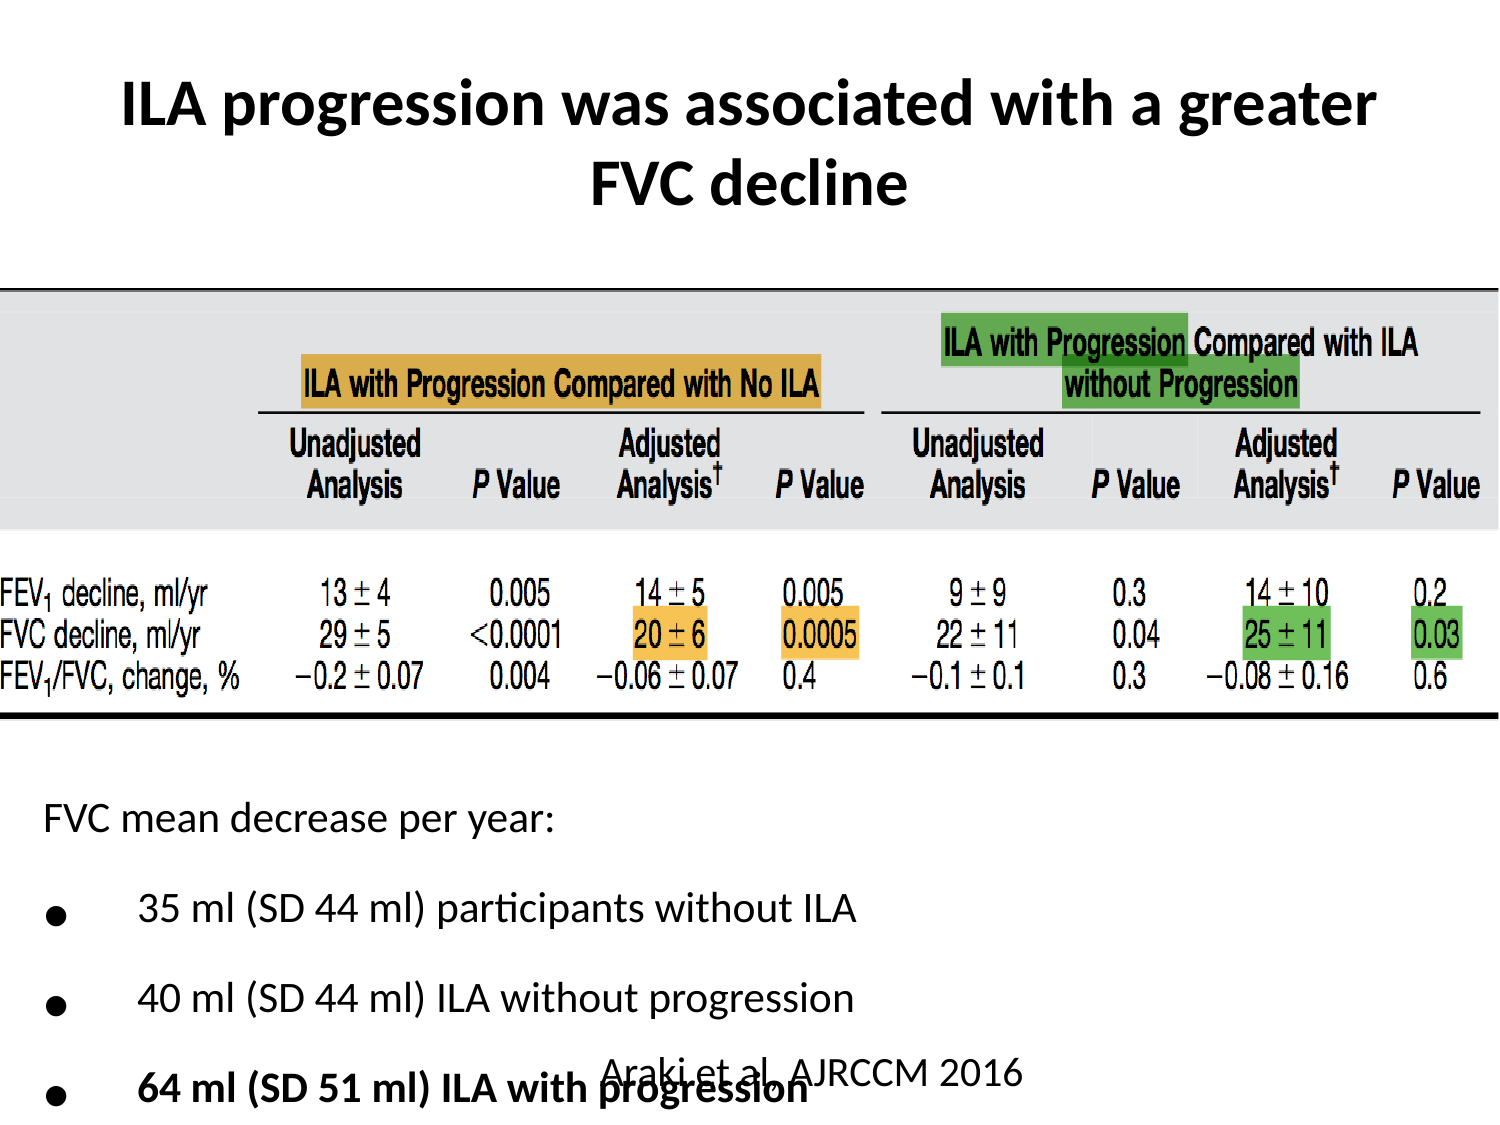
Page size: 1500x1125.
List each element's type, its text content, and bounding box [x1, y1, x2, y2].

title ILA progression was associated with a greater FVC decline [75, 45, 1425, 233]
picture [0, 288, 1500, 724]
text_box FVC mean decrease per year: 35 ml (SD 44 ml) participants without ILA 40 ml (SD 44 ml) ILA without progression 64 ml (SD 51 ml) ILA with progression [28, 772, 1478, 1125]
